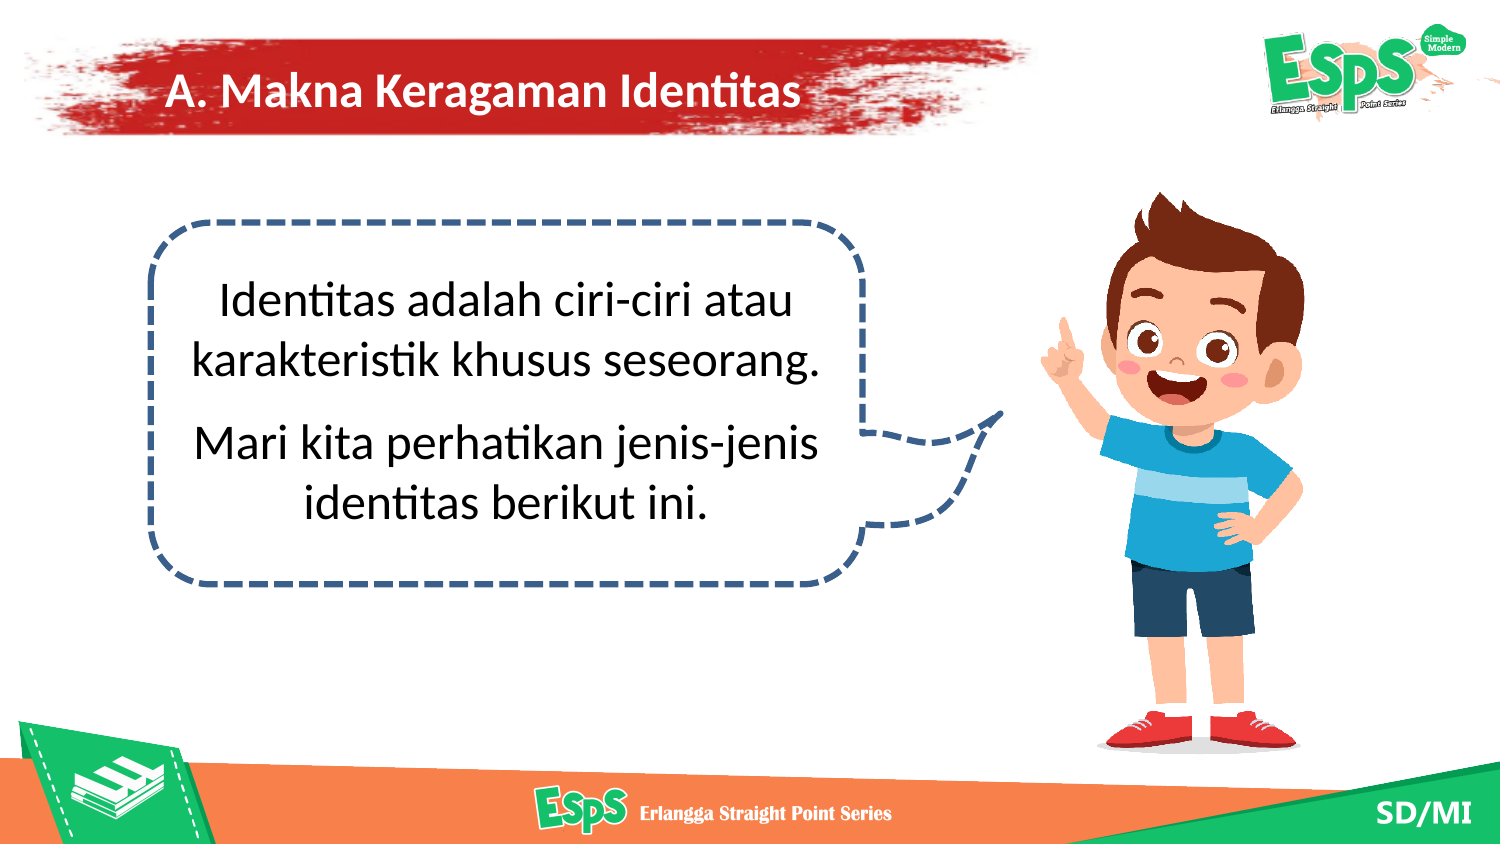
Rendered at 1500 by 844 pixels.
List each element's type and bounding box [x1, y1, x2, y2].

picture [1262, 24, 1500, 123]
text_box [150, 222, 1001, 585]
text_box [24, 34, 1038, 148]
picture [0, 184, 1500, 844]
